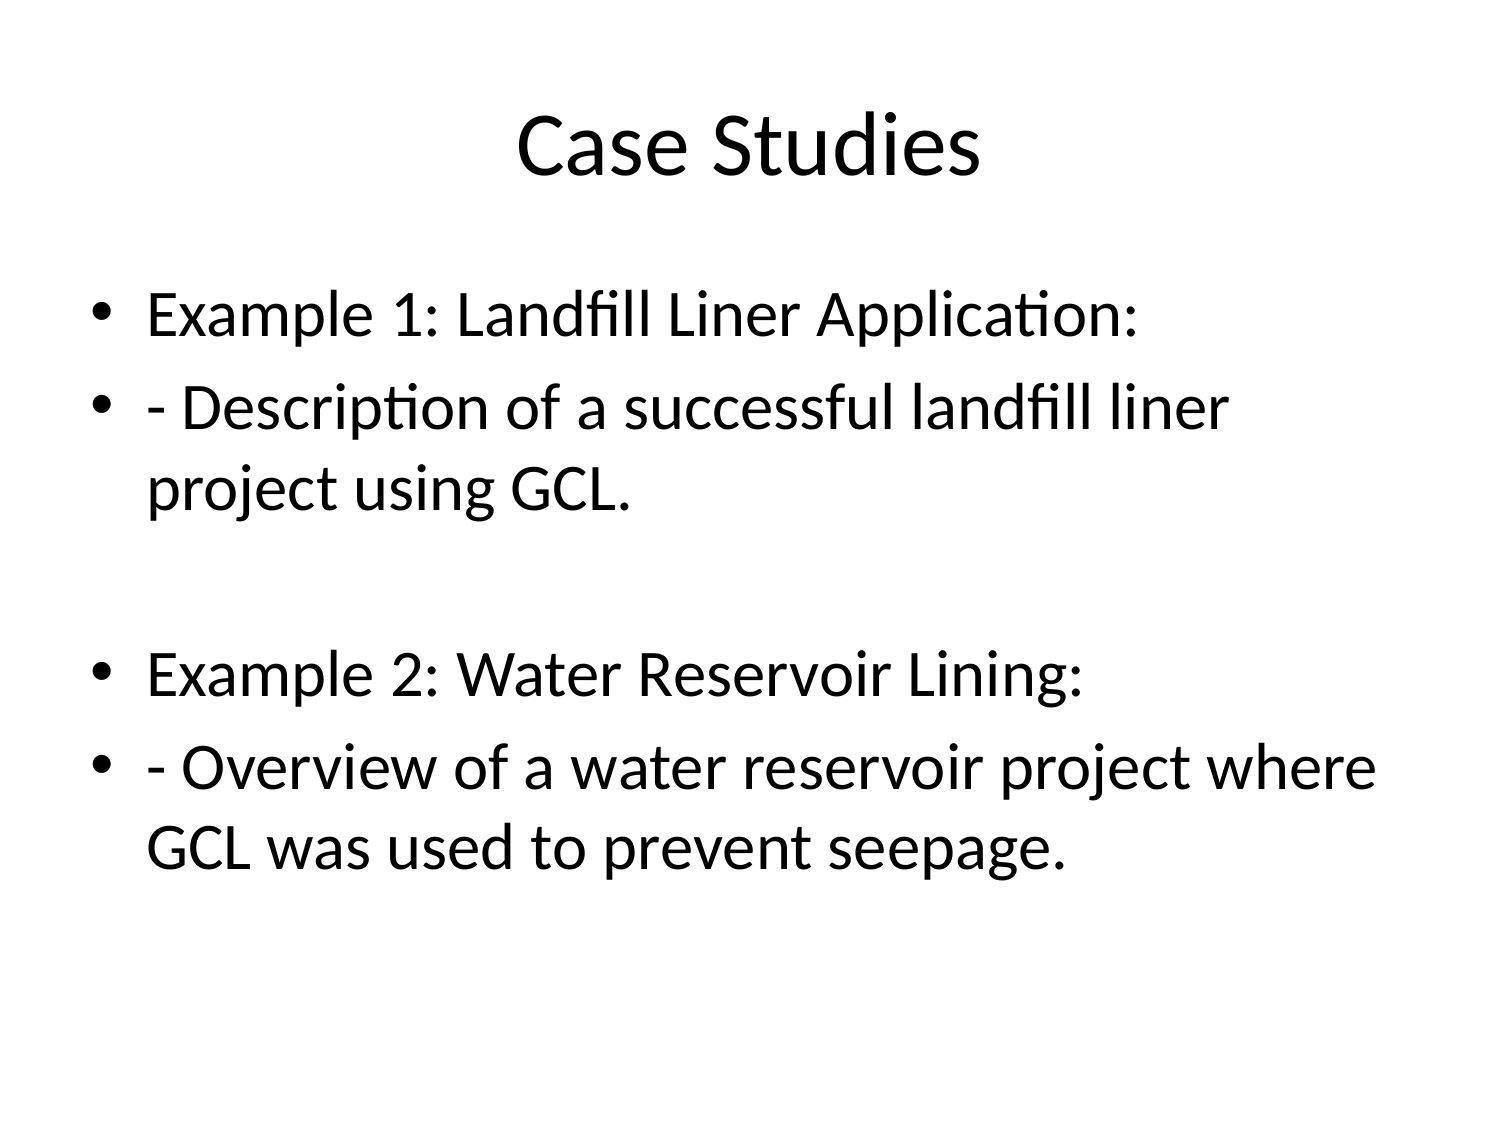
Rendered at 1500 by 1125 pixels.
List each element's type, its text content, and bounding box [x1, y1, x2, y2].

title Case Studies [75, 45, 1425, 233]
list Example 1: Landfill Liner Application: - Description of a successful landfill liner project using GCL. Example 2: Water Reservoir Lining: - Overview of a water reservoir project where GCL was used to prevent seepage. [75, 262, 1425, 1005]
